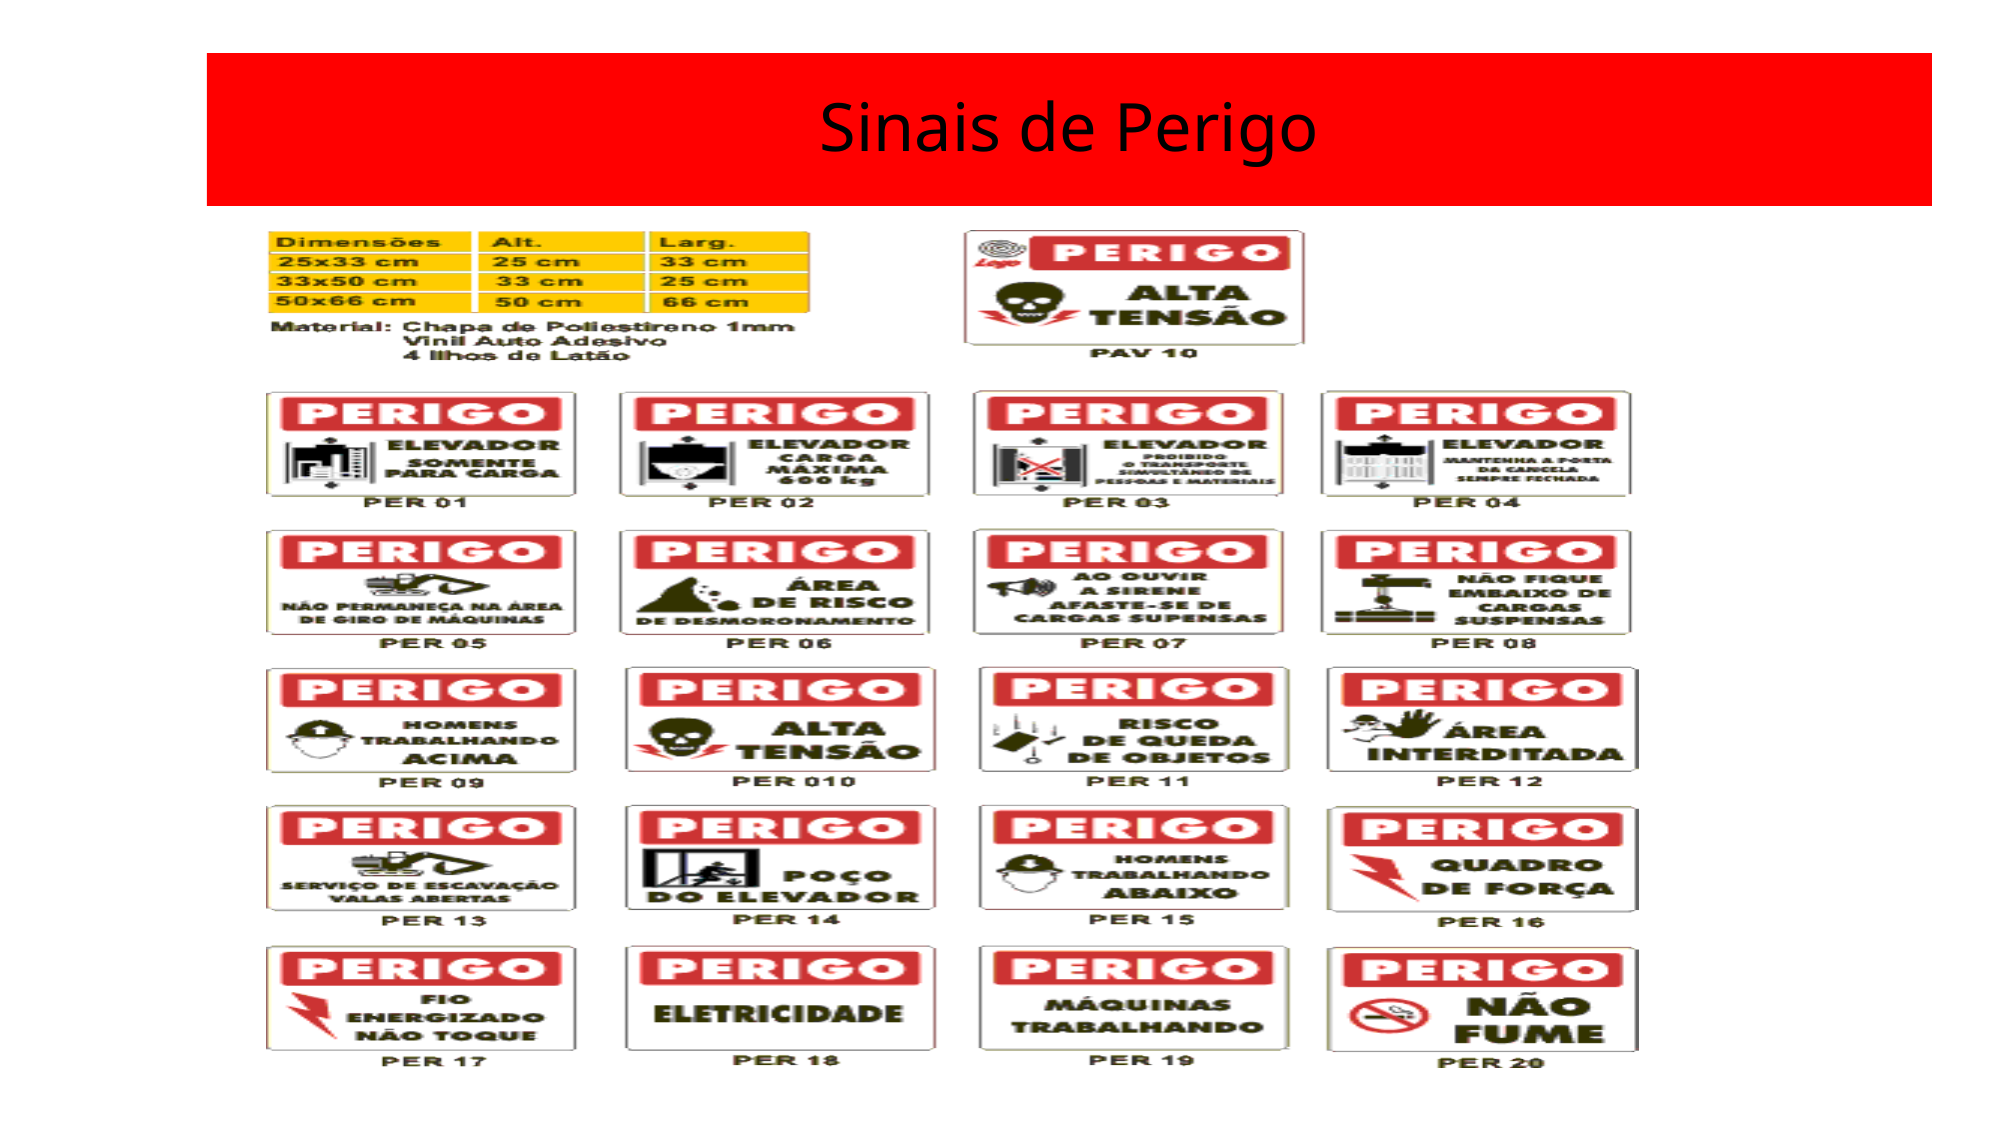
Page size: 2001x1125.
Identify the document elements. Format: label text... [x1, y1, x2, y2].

title Sinais de Perigo [206, 53, 1932, 206]
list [266, 230, 1639, 1068]
